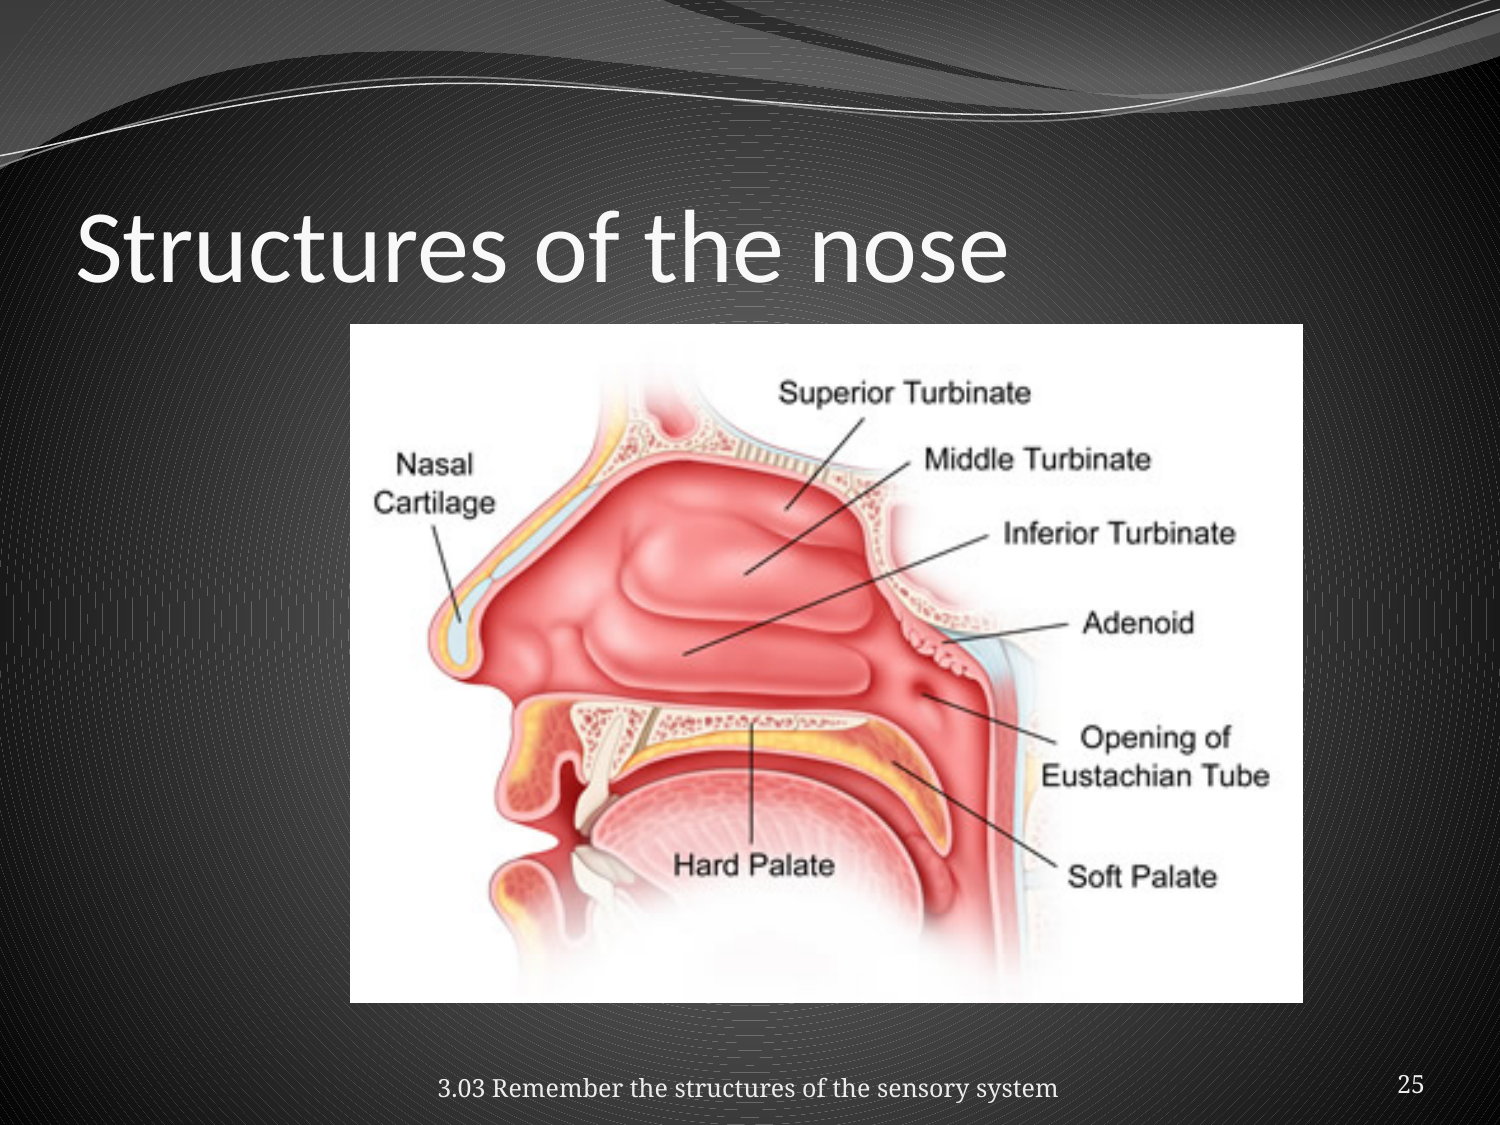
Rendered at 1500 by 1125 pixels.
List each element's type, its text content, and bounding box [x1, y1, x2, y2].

footer 3.03 Remember the structures of the sensory system [437, 1042, 1063, 1103]
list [349, 324, 1303, 1004]
title Structures of the nose [74, 115, 1426, 304]
slide_number 25 [1299, 1042, 1425, 1103]
